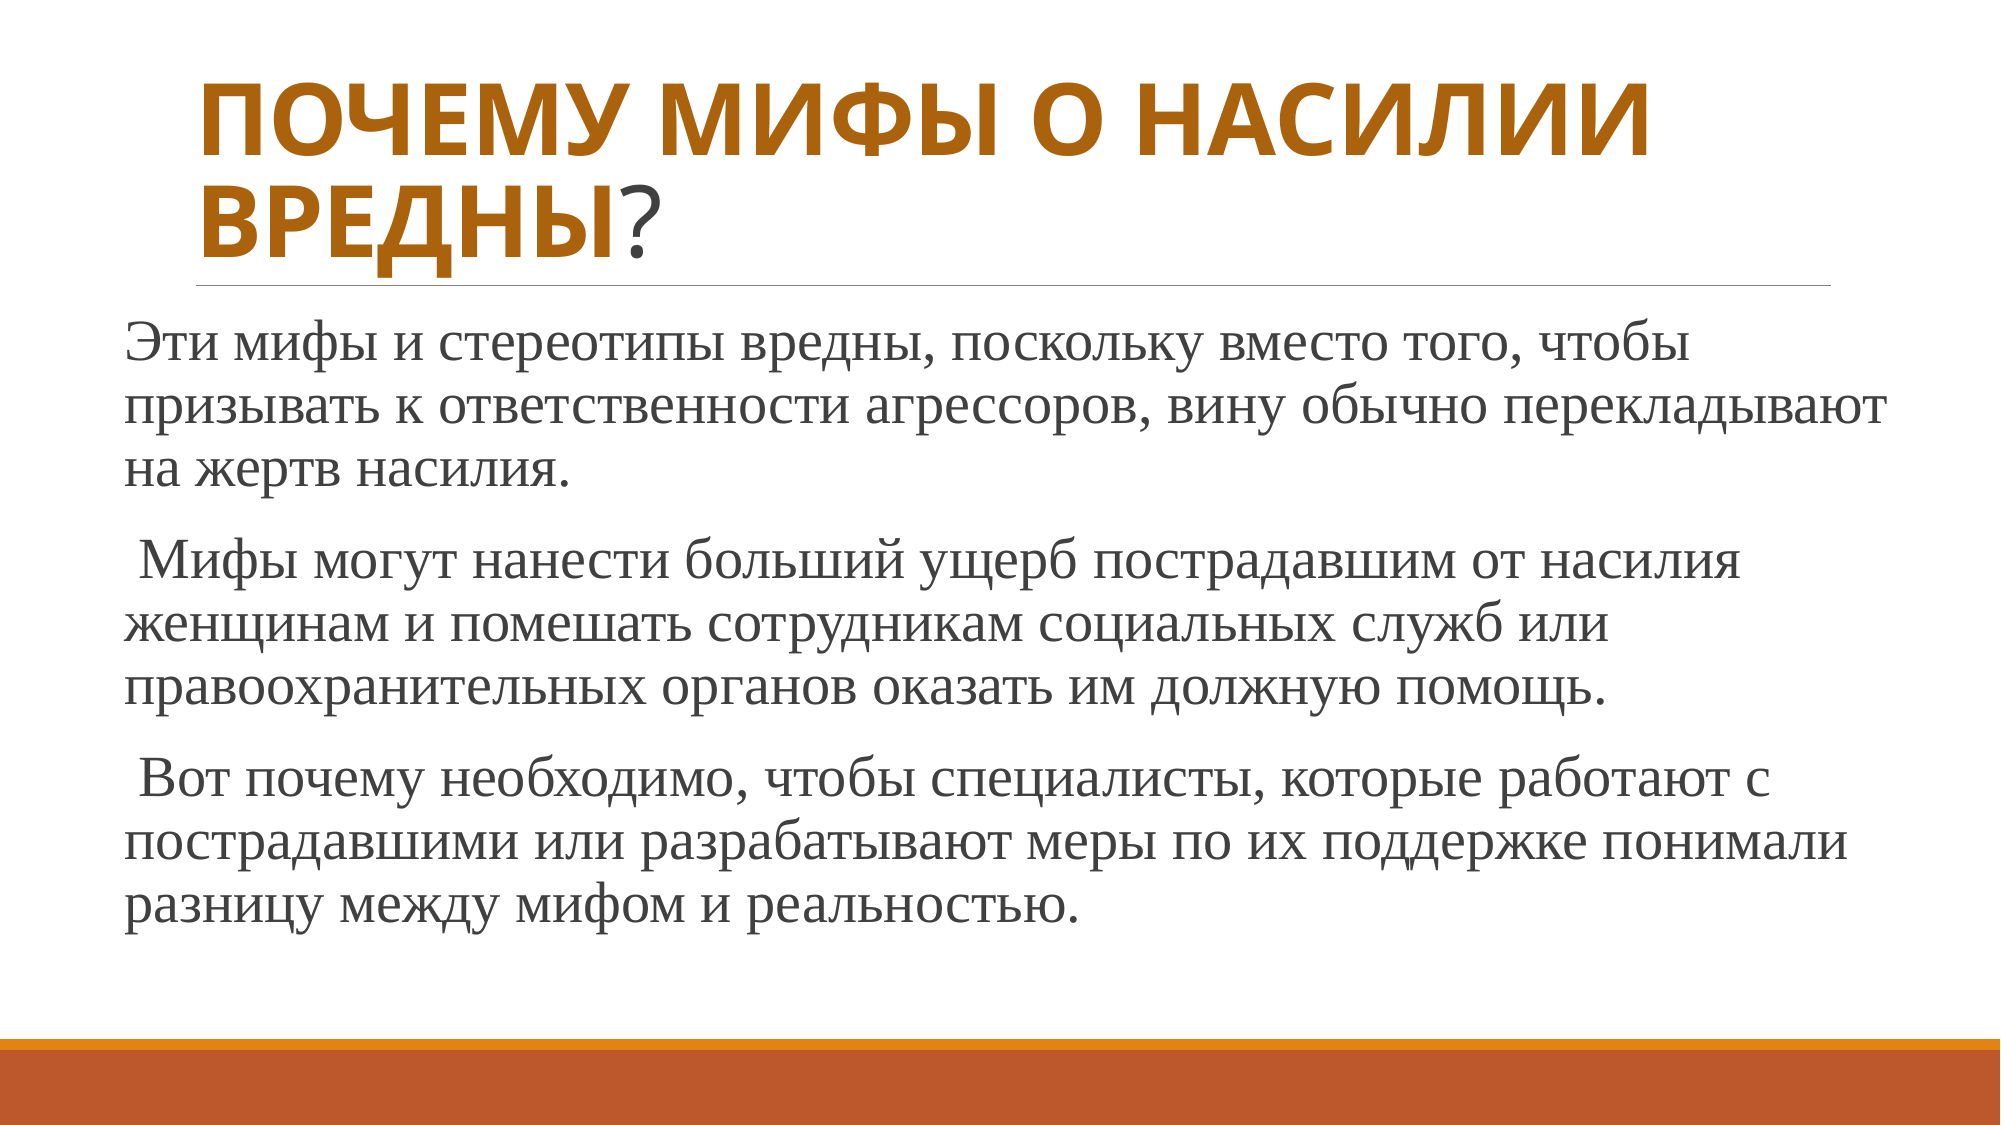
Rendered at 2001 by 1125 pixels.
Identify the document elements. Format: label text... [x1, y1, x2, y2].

title ПОЧЕМУ МИФЫ О НАСИЛИИ ВРЕДНЫ? [180, 47, 1830, 285]
list Эти мифы и стереотипы вредны, поскольку вместо того, чтобы призывать к ответственности агрессоров, вину обычно перекладывают на жертв насилия. Мифы могут нанести больший ущерб пострадавшим от насилия женщинам и помешать сотрудникам социальных служб или правоохранительных органов оказать им должную помощь. Вот почему необходимо, чтобы специалисты, которые работают с пострадавшими или разрабатывают меры по их поддержке понимали разницу между мифом и реальностью. [109, 302, 1911, 1041]
